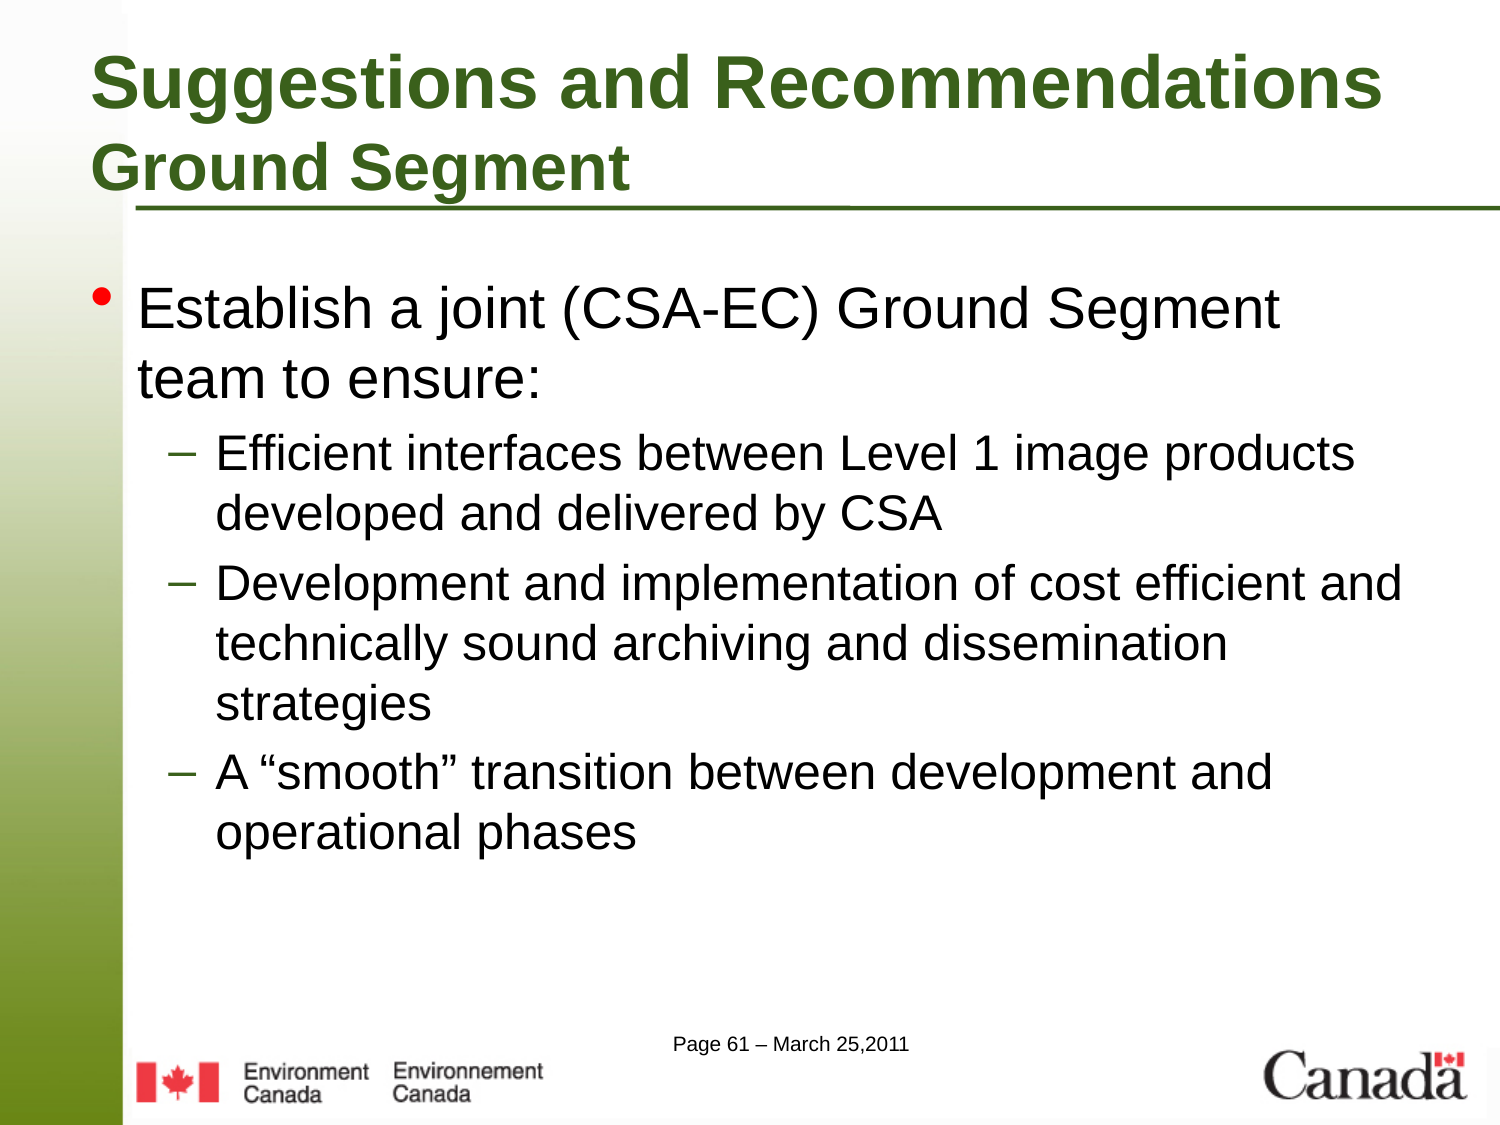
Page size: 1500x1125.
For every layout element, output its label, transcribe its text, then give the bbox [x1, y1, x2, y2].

picture [0, 0, 1500, 1125]
list Establish a joint (CSA-EC) Ground Segment team to ensure: Efficient interfaces between Level 1 image products developed and delivered by CSA Development and implementation of cost efficient and technically sound archiving and dissemination strategies A “smooth” transition between development and operational phases [74, 262, 1426, 1006]
title Suggestions and Recommendations Ground Segment [74, 24, 1426, 213]
